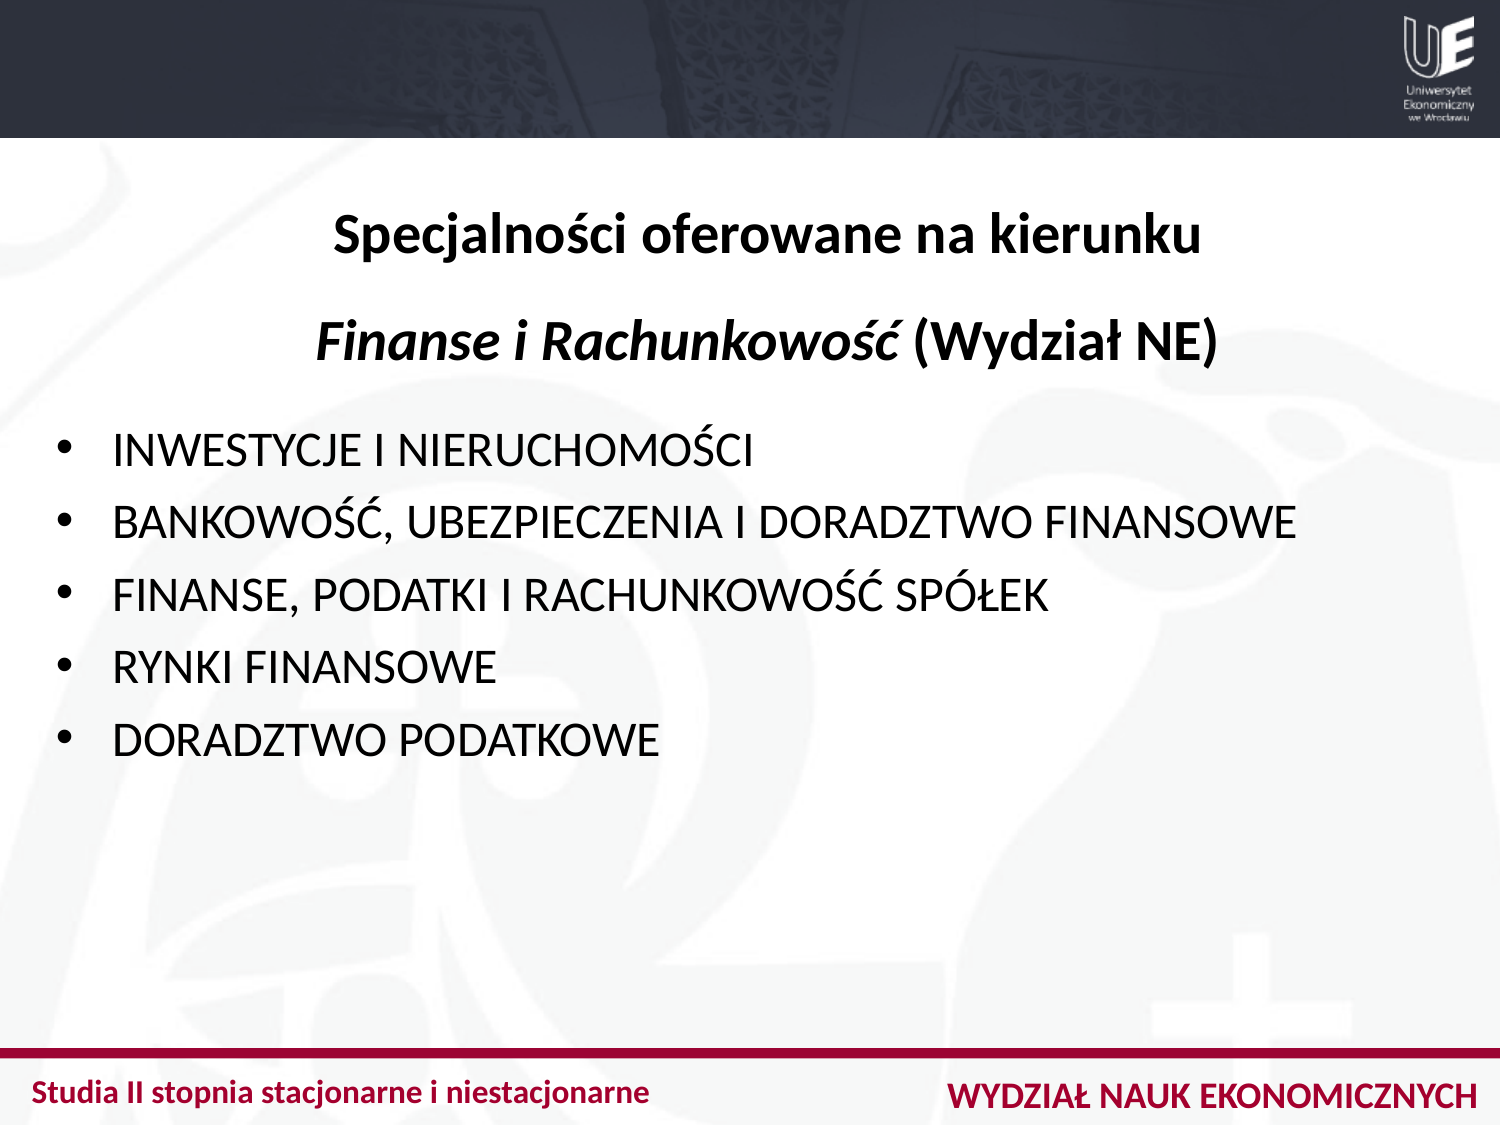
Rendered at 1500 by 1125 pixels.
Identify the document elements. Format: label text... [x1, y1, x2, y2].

text_box Inwestycje i nieruchomości Bankowość, ubezpieczenia i doradztwo finansowe Finanse, podatki i rachunkowość spółek Rynki finansowe Doradztwo podatkowe [41, 408, 1459, 1024]
list Specjalności oferowane na kierunku Finanse i Rachunkowość (Wydział NE) [82, 187, 1454, 398]
picture [1404, 16, 1474, 124]
picture [0, 138, 1500, 1048]
picture [0, 1059, 1500, 1125]
